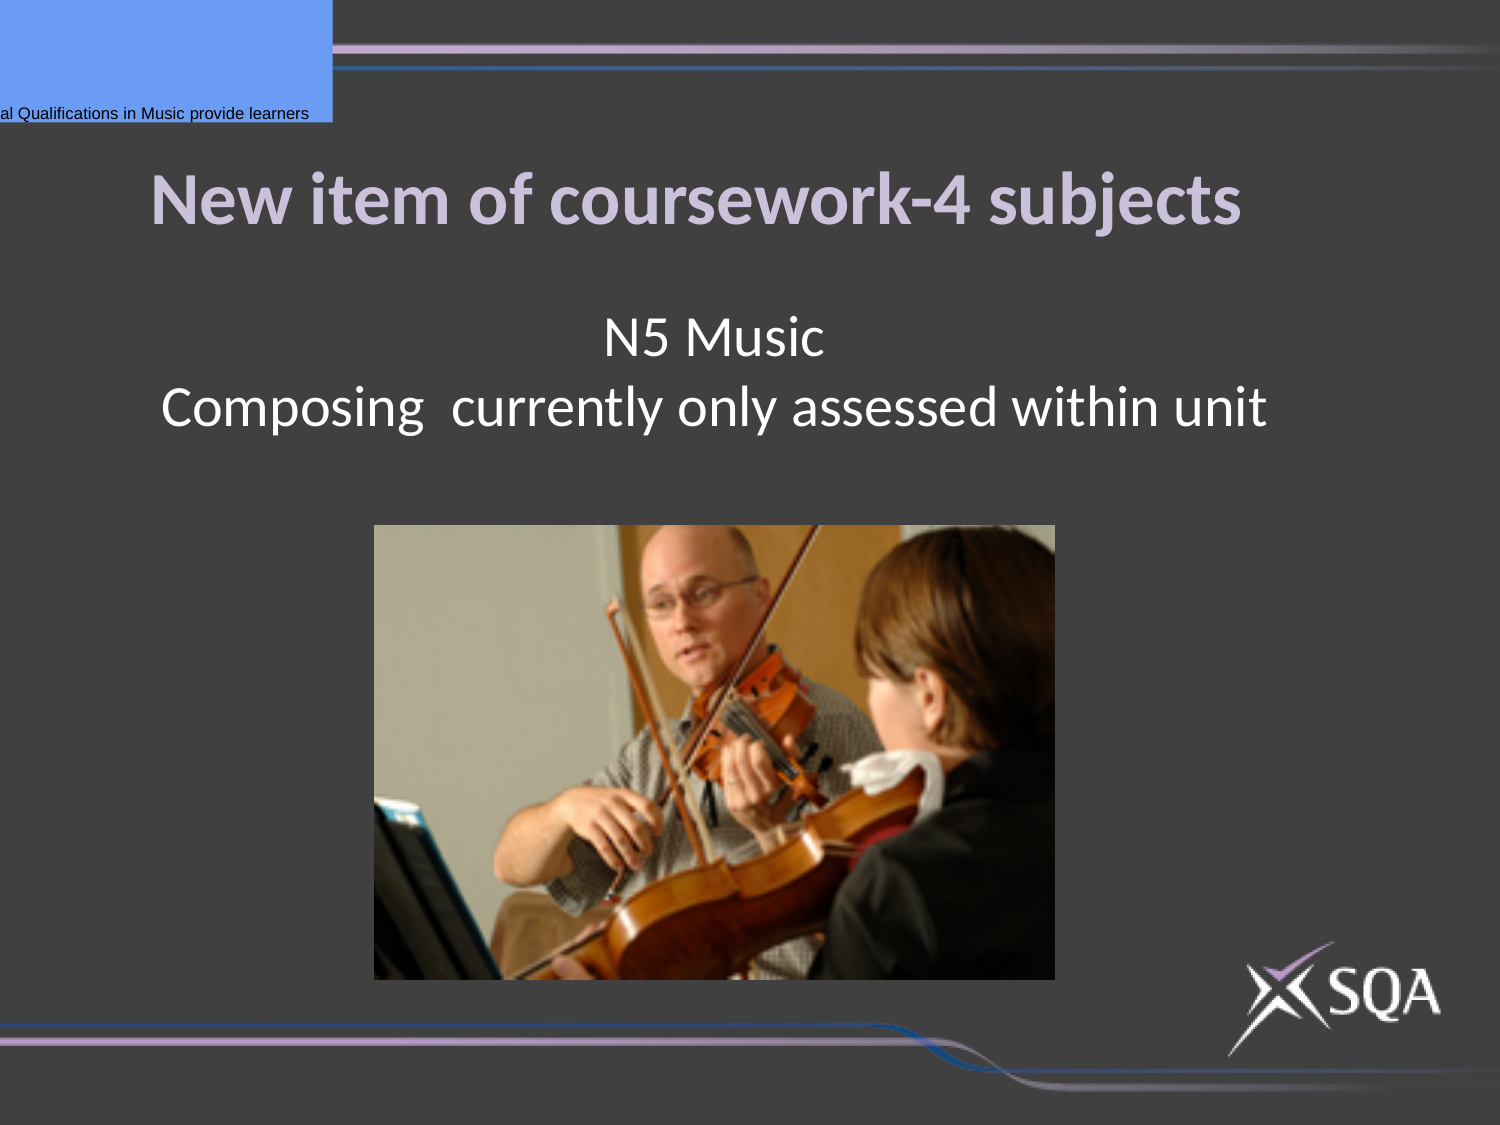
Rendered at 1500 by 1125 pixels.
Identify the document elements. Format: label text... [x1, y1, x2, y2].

text_box Our National Qualifications in Music provide learners [0, 0, 333, 123]
text_box New item of coursework-4 subjects [88, 142, 1306, 248]
text_box N5 Music Composing currently only assessed within unit [88, 290, 1341, 446]
picture [0, 0, 1500, 1125]
